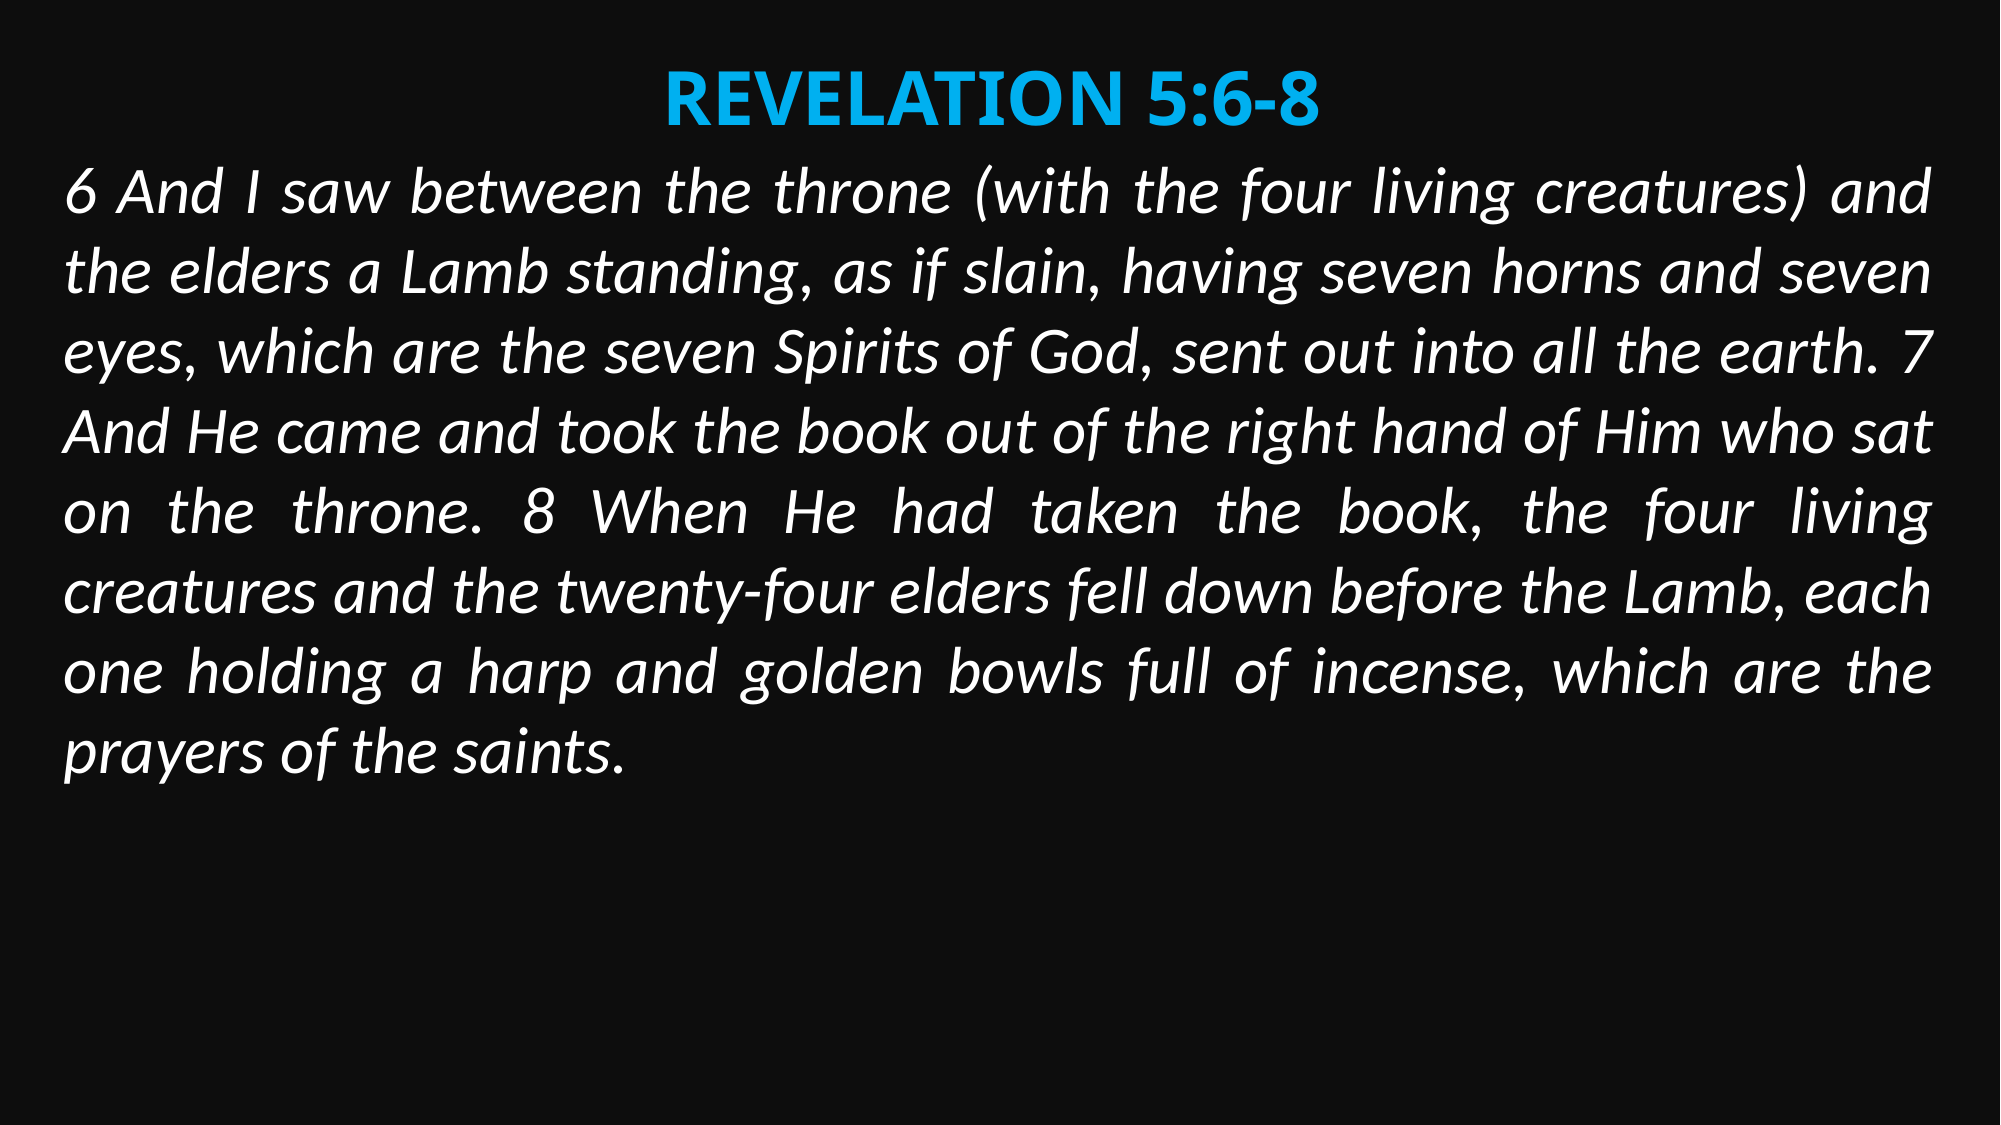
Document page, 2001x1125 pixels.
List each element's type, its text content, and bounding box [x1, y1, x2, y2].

subtitle Revelation 5:6-8 [34, 42, 1951, 184]
text_box 6 And I saw between the throne (with the four living creatures) and the elders a Lamb standing, as if slain, having seven horns and seven eyes, which are the seven Spirits of God, sent out into all the earth. 7 And He came and took the book out of the right hand of Him who sat on the throne. 8 When He had taken the book, the four living creatures and the twenty-four elders fell down before the Lamb, each one holding a harp and golden bowls full of incense, which are the prayers of the saints. [49, 139, 1951, 795]
